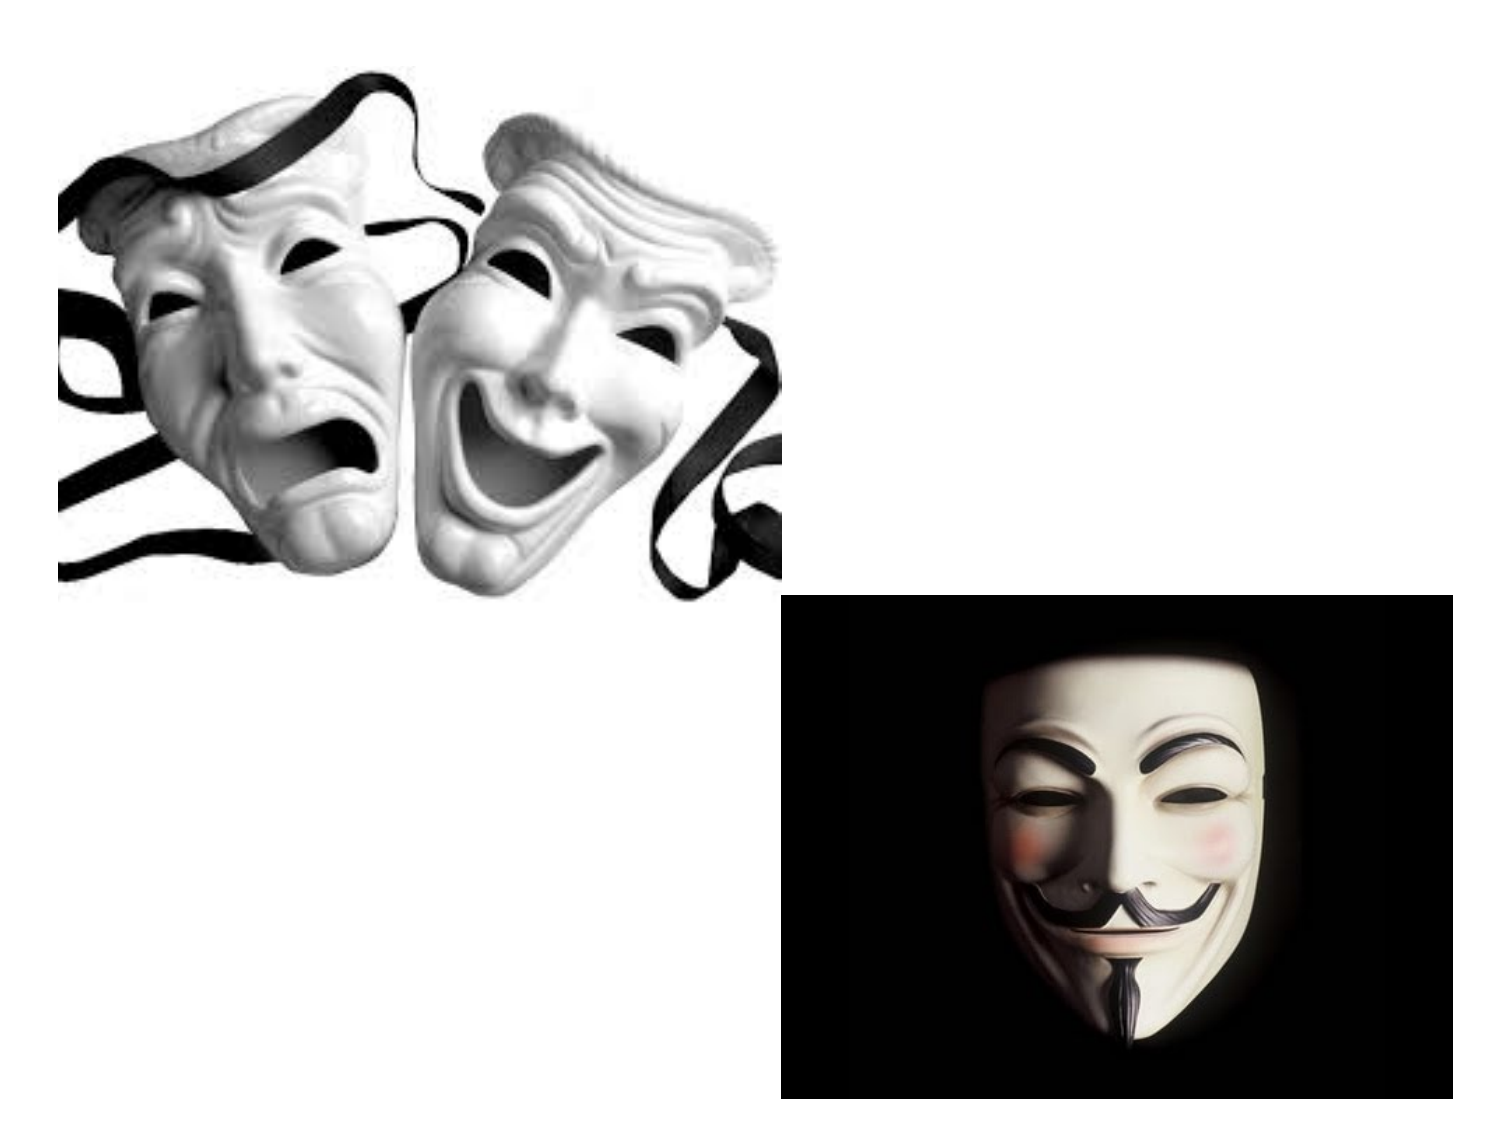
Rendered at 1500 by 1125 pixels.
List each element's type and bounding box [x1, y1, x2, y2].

list [57, 66, 782, 609]
picture [780, 594, 1453, 1099]
